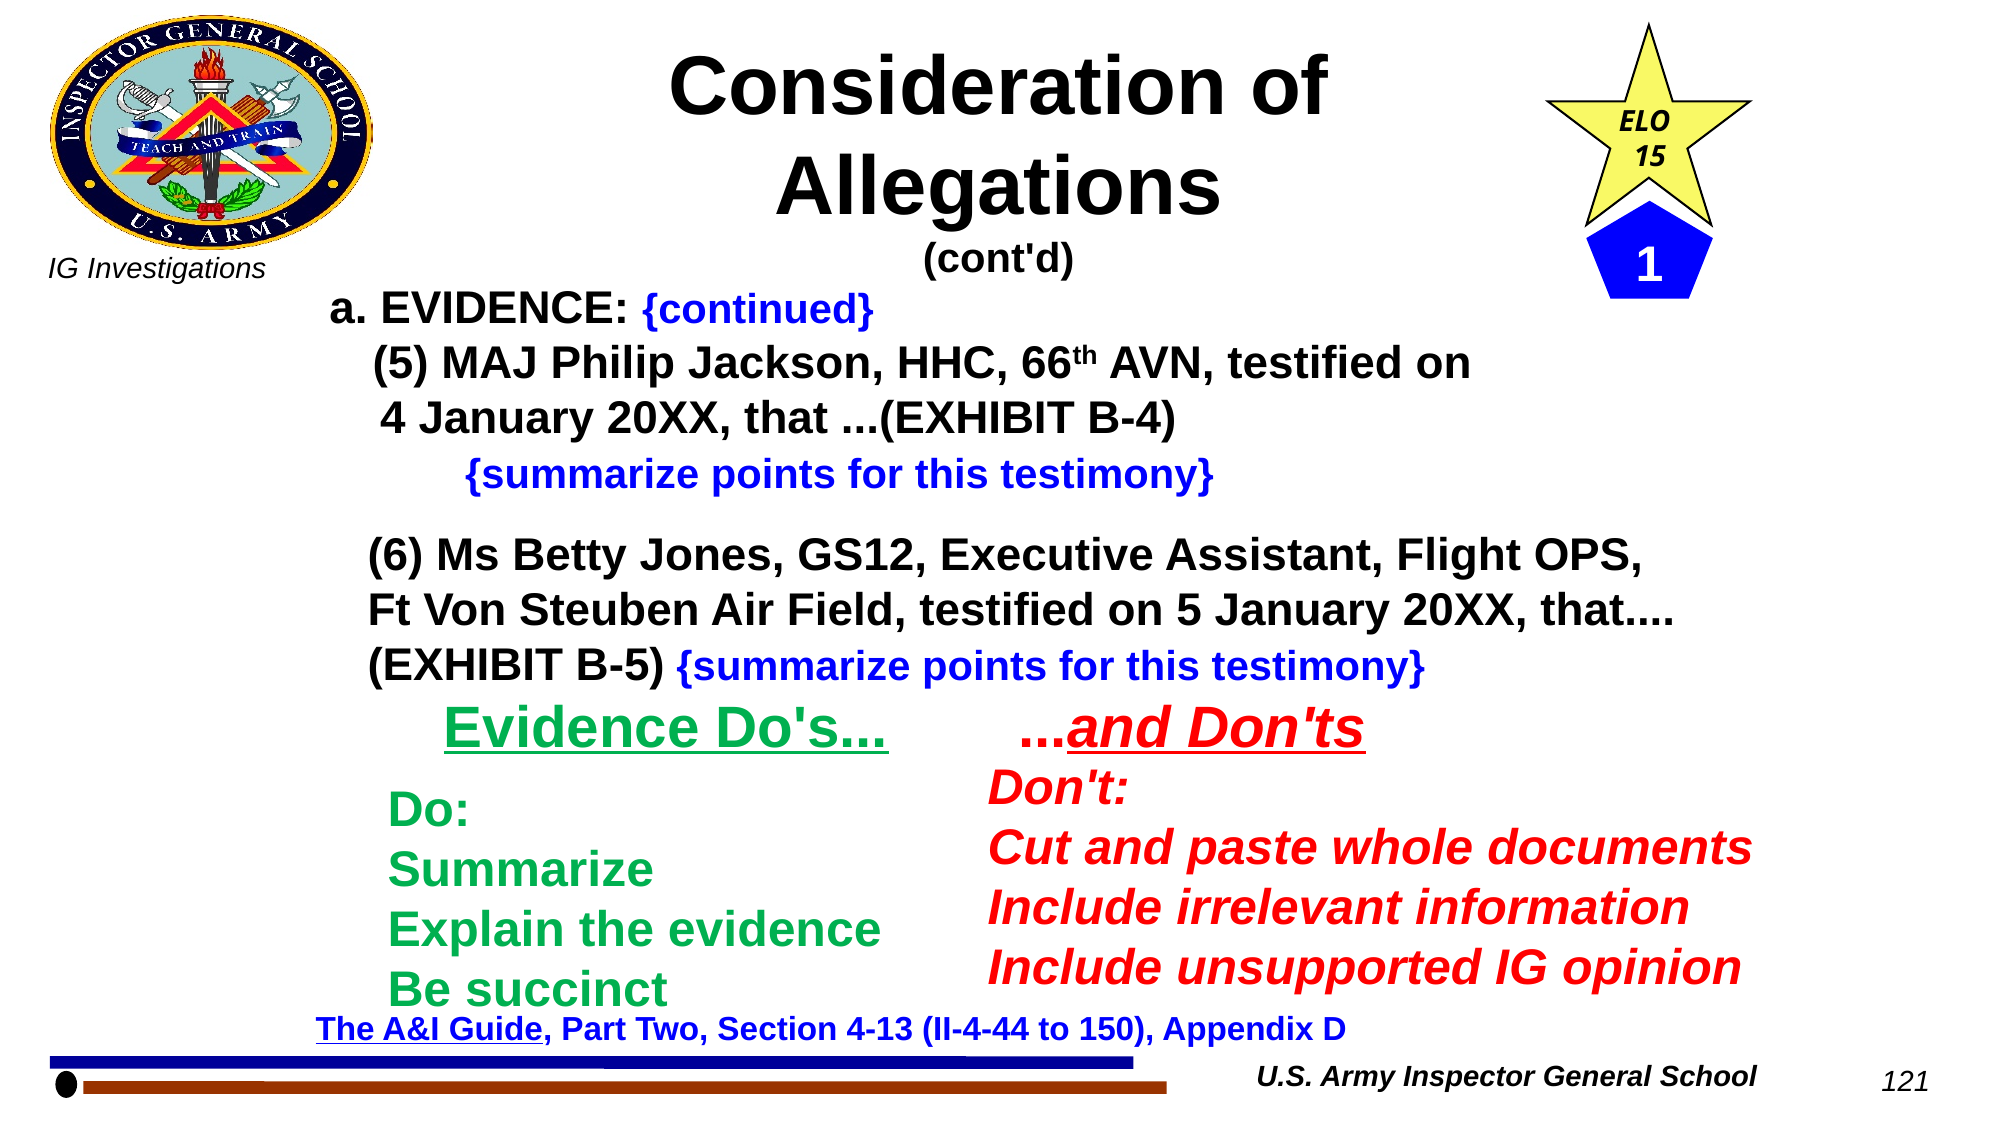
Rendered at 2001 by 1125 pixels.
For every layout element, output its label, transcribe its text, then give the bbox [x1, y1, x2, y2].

text_box Consideration of Allegations (cont'd) [454, 62, 1543, 250]
text_box a. EVIDENCE: {continued} (5) MAJ Philip Jackson, HHC, 66th AVN, testified on 4 January 20XX, that ...(EXHIBIT B-4) {summarize points for this testimony} (6) Ms Betty Jones, GS12, Executive Assistant, Flight OPS, Ft Von Steuben Air Field, testified on 5 January 20XX, that.... (EXHIBIT B-5) {summarize points for this testimony} [289, 269, 1714, 697]
text_box Evidence Do's... ...and Don'ts [429, 682, 1592, 767]
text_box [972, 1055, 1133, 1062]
text_box Do: Summarize Explain the evidence Be succinct [372, 769, 972, 999]
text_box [1547, 24, 1751, 226]
footer U.S. Army Inspector General School [1133, 1049, 1890, 1113]
text_box Don't: Cut and paste whole documents Include irrelevant information Include unsupported IG opinion [972, 746, 1786, 1049]
picture [50, 15, 373, 250]
text_box 1 [1586, 235, 1713, 299]
text_box [55, 1070, 78, 1098]
text_box [1024, 662, 1625, 739]
text_box The A&I Guide, Part Two, Section 4-13 (II-4-44 to 150), Appendix D [300, 999, 1363, 1055]
